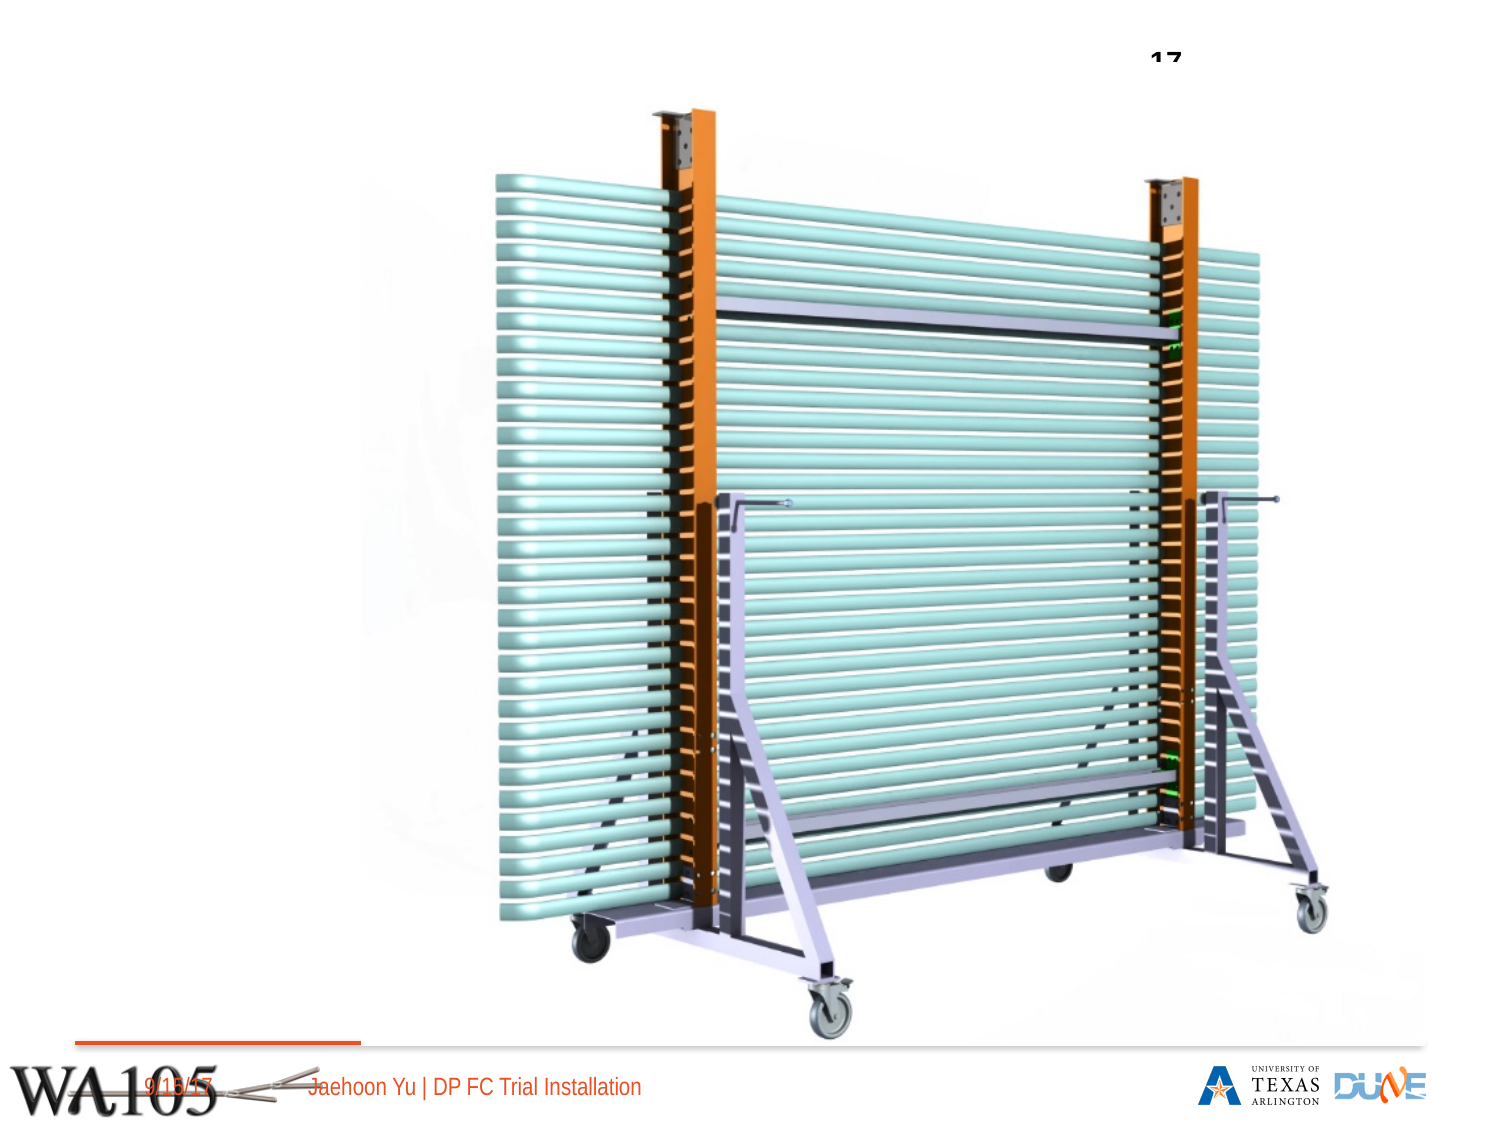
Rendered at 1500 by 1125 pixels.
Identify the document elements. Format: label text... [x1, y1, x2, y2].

picture [360, 62, 1425, 1046]
picture [1333, 1064, 1427, 1104]
slide_number 17 [1149, 0, 1500, 79]
picture [0, 1052, 325, 1125]
footer Jaehoon Yu | DP FC Trial Installation [330, 1074, 1022, 1101]
picture [1198, 1066, 1319, 1105]
